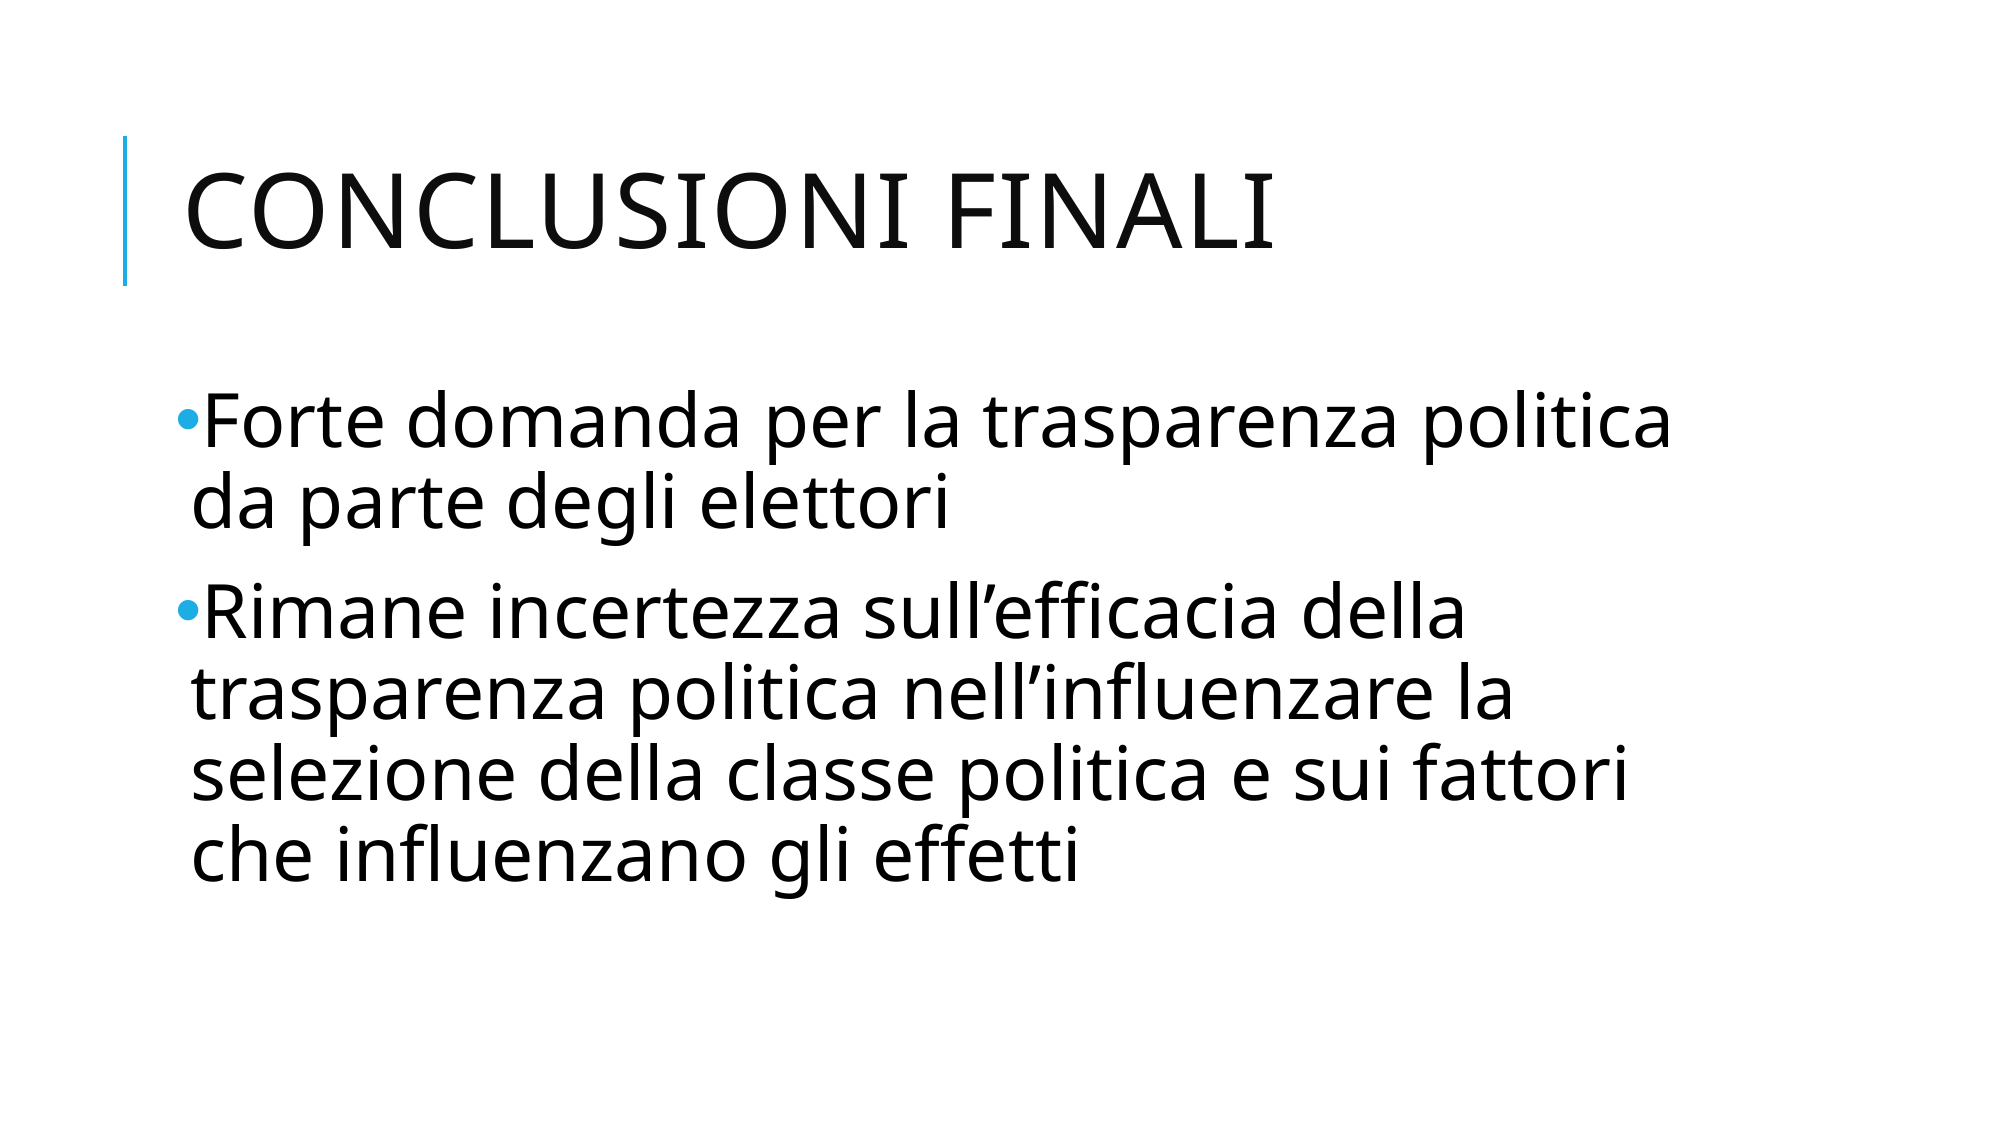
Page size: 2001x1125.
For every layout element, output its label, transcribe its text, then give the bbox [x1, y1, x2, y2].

list Forte domanda per la trasparenza politica da parte degli elettori Rimane incertezza sull’efficacia della trasparenza politica nell’influenzare la selezione della classe politica e sui fattori che influenzano gli effetti [168, 375, 1763, 1035]
title Conclusioni finali [168, 96, 1763, 342]
